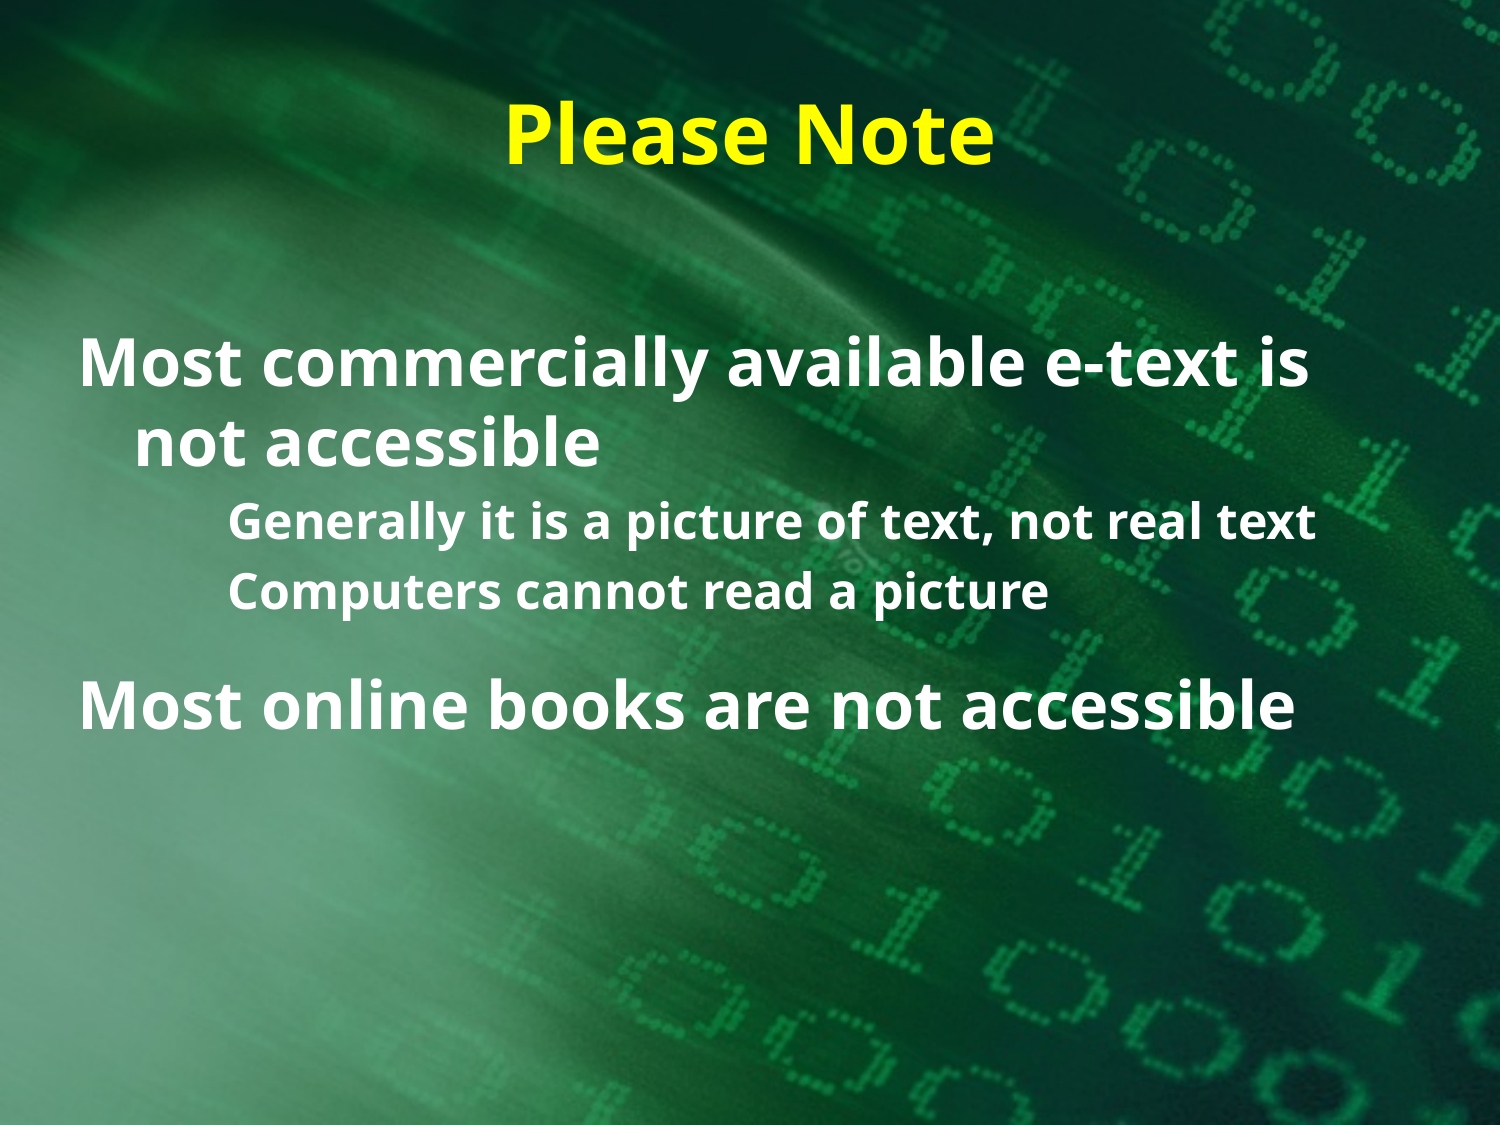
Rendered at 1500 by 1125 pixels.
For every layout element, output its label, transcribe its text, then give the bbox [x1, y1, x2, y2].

list Most commercially available e-text is not accessible Generally it is a picture of text, not real text Computers cannot read a picture Most online books are not accessible [62, 312, 1438, 1076]
title Please Note [87, 37, 1413, 226]
picture [0, 0, 1500, 1125]
